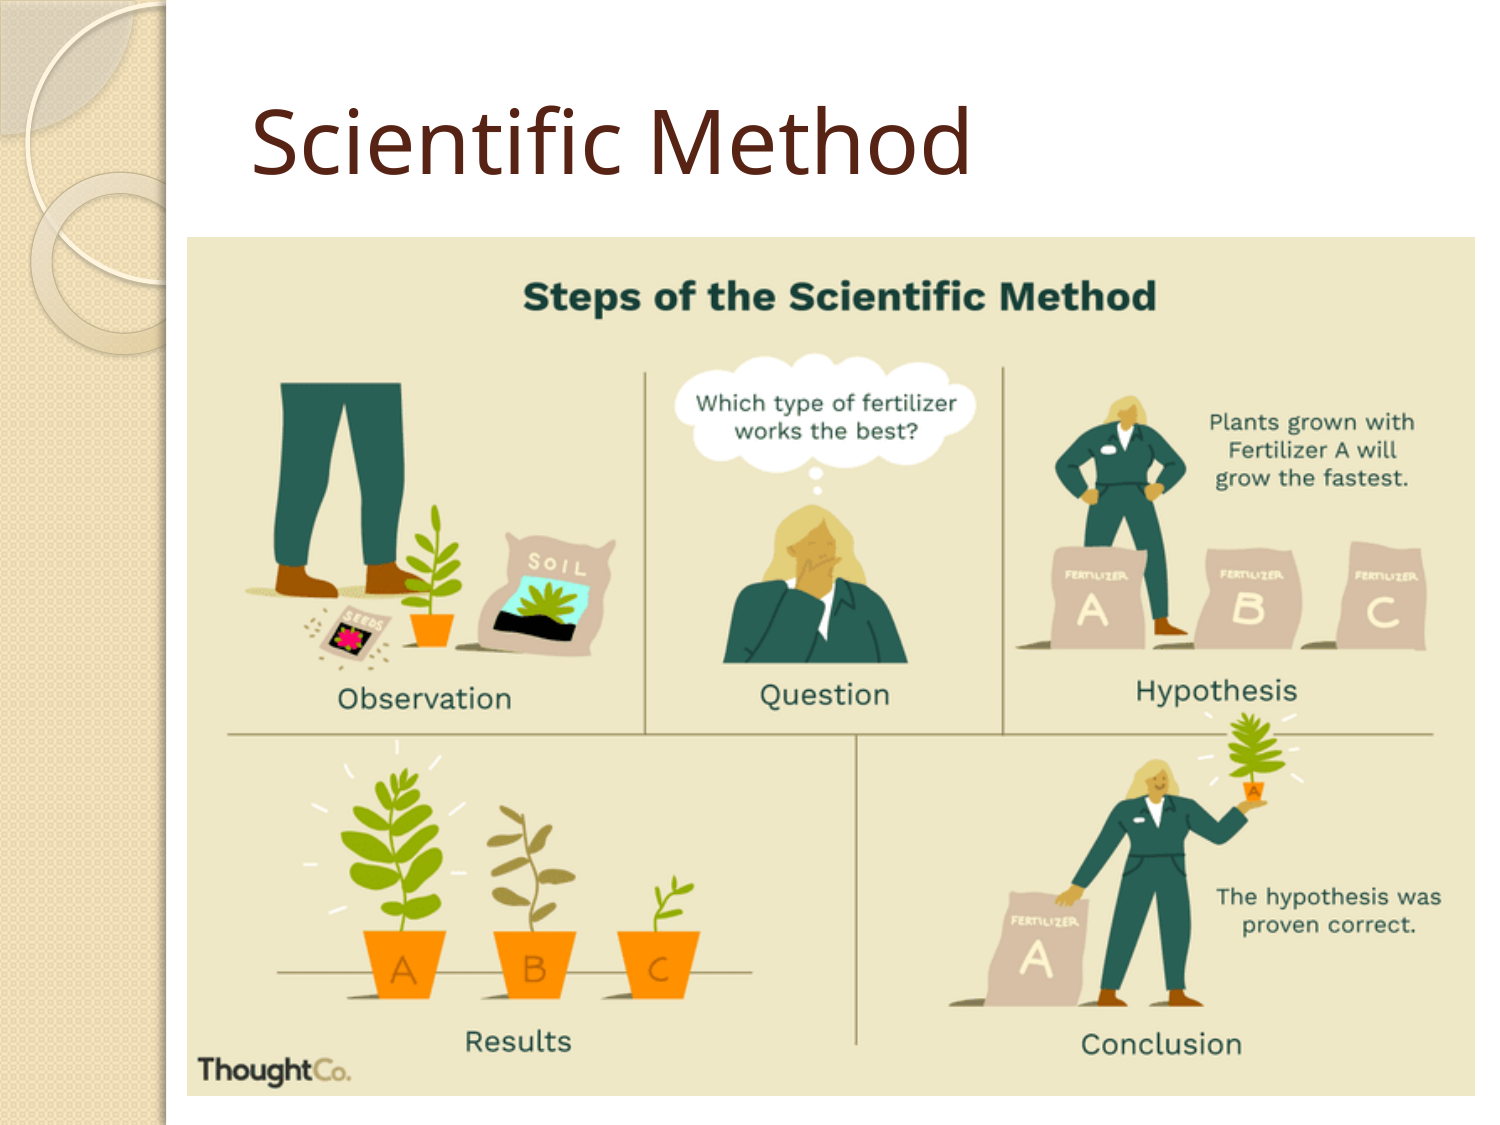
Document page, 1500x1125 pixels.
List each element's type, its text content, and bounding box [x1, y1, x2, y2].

title Scientific Method [235, 45, 1466, 233]
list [187, 237, 1476, 1096]
